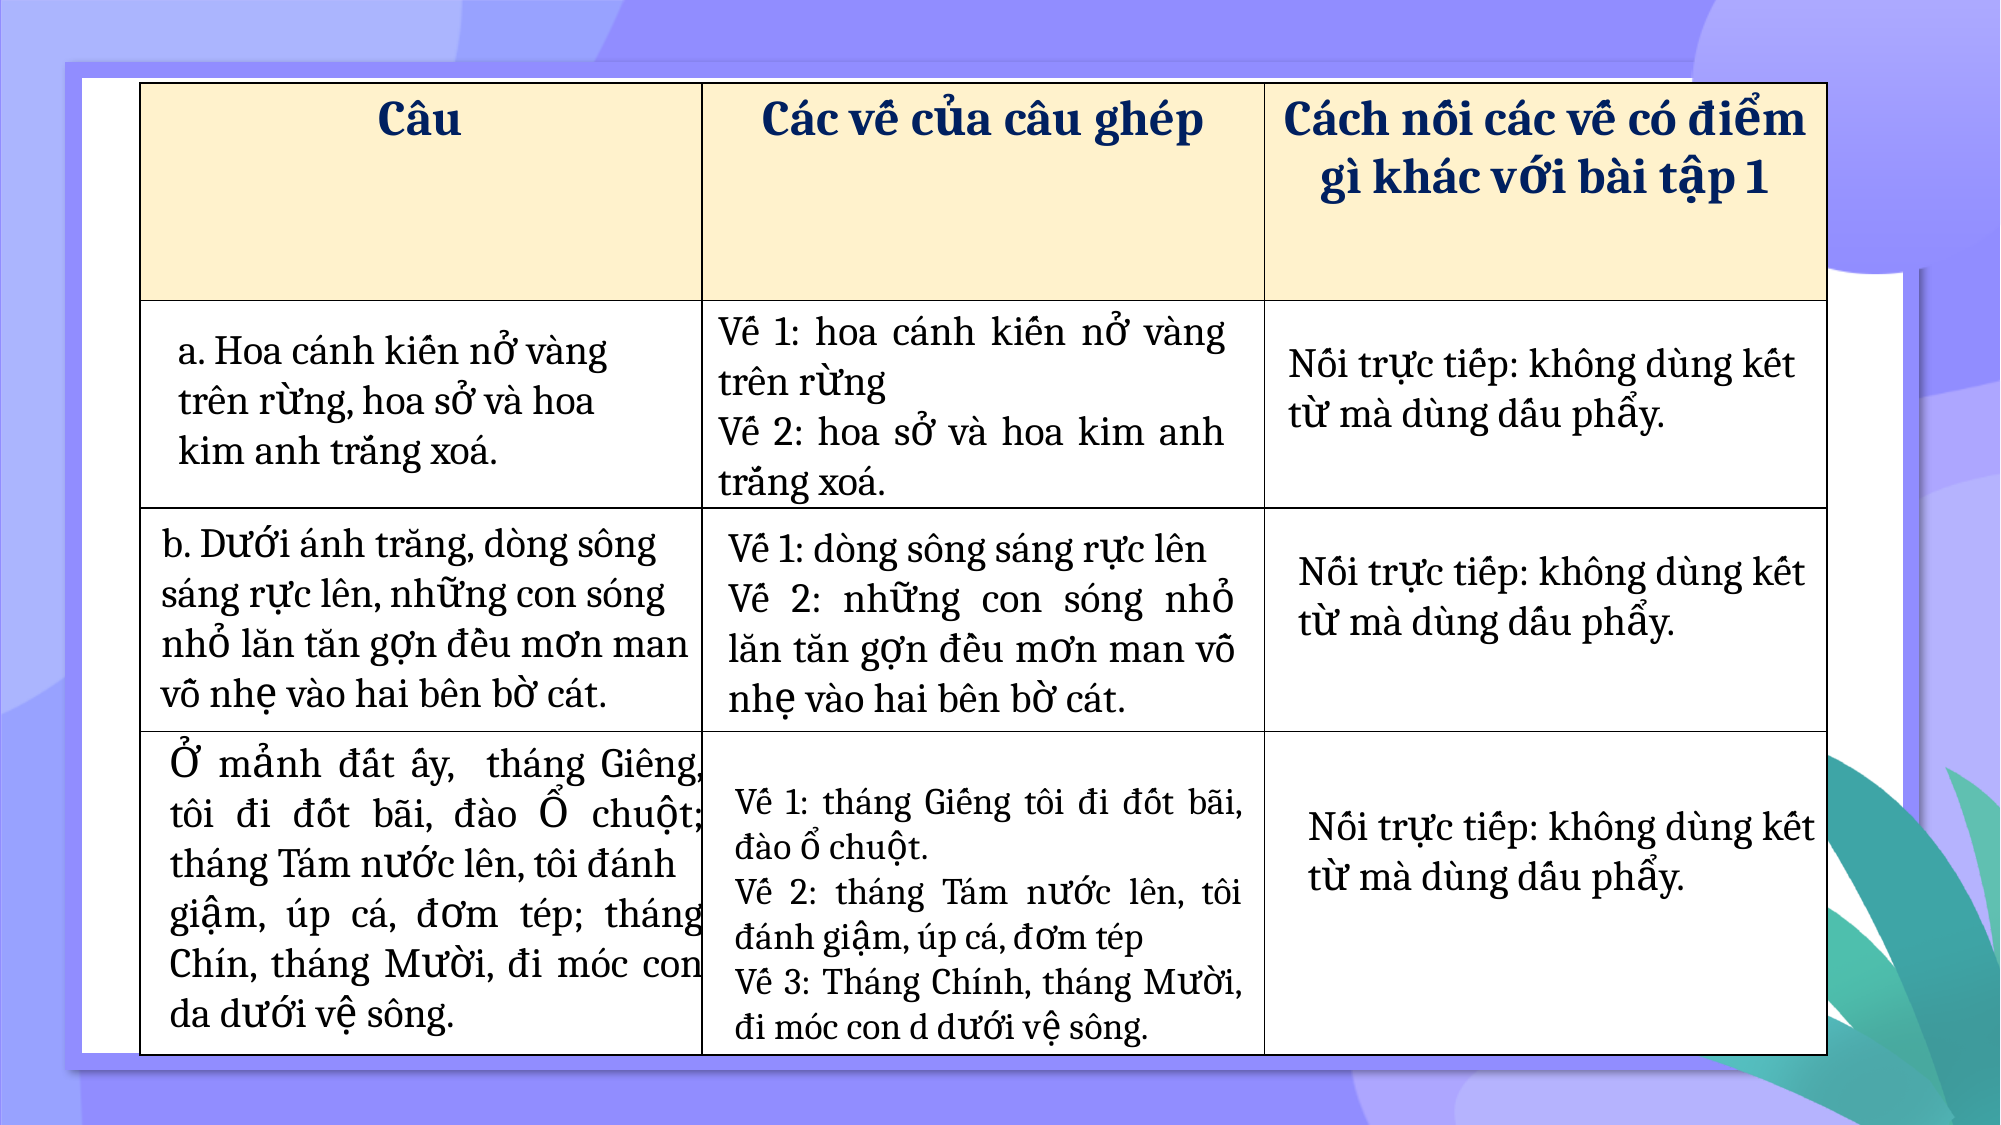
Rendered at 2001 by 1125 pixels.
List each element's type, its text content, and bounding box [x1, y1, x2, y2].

text_box a. Hoa cánh kiến nở vàng trên rừng, hoa sở và hoa kim anh trắng xoá. [163, 314, 654, 480]
table_cell [1265, 732, 1826, 1054]
text_box Ở mảnh đất ấy, tháng Giêng, tôi đi đốt bãi, đào Ổ chuột; tháng Tám nước lên, tôi đánh giậm, úp cá, đơm tép; tháng Chín, tháng Mười, đi móc con da dưới vệ sông. [155, 728, 719, 1044]
table_cell [1240, 301, 1264, 507]
table_cell [1265, 301, 1826, 507]
table_cell [141, 732, 701, 1054]
table_header Các vế của câu ghép [703, 84, 1264, 300]
text_box Nối trực tiếp: không dùng kết từ mà dùng dấu phẩy. [1293, 791, 1830, 907]
table_cell [141, 509, 701, 731]
table_cell [719, 732, 1264, 1054]
picture [3, 0, 2001, 1125]
text_box Vế 1: dòng sông sáng rực lên Vế 2: những con sóng nhỏ lăn tăn gợn đều mơn man vỗ nhẹ vào hai bên bờ cát. [713, 513, 1250, 729]
table_cell [1265, 509, 1826, 731]
table_cell [703, 509, 1264, 731]
table_cell [703, 1044, 719, 1054]
table_cell [141, 301, 701, 507]
text_box Nối trực tiếp: không dùng kết từ mà dùng dấu phẩy. [1273, 328, 1810, 444]
text_box b. Dưới ánh trăng, dòng sông sáng rực lên, những con sóng nhỏ lăn tăn gợn đều mơn man vỗ nhẹ vào hai bên bờ cát. [146, 508, 710, 724]
text_box Vế 1: tháng Giếng tôi đi đốt bãi, đào ổ chuột. Vế 2: tháng Tám nước lên, tôi đánh giậm, úp cá, đơm tép Vế 3: Tháng Chính, tháng Mười, đi móc con d dưới vệ sông. [719, 769, 1257, 1055]
text_box Vế 1: hoa cánh kiến nở vàng trên rừng Vế 2: hoa sở và hoa kim anh trắng xoá. [703, 296, 1240, 512]
text_box Nối trực tiếp: không dùng kết từ mà dùng dấu phẩy. [1283, 536, 1820, 652]
table_header Cách nối các vế có điểm gì khác với bài tập 1 [1265, 84, 1826, 300]
table_header Câu [141, 84, 701, 300]
